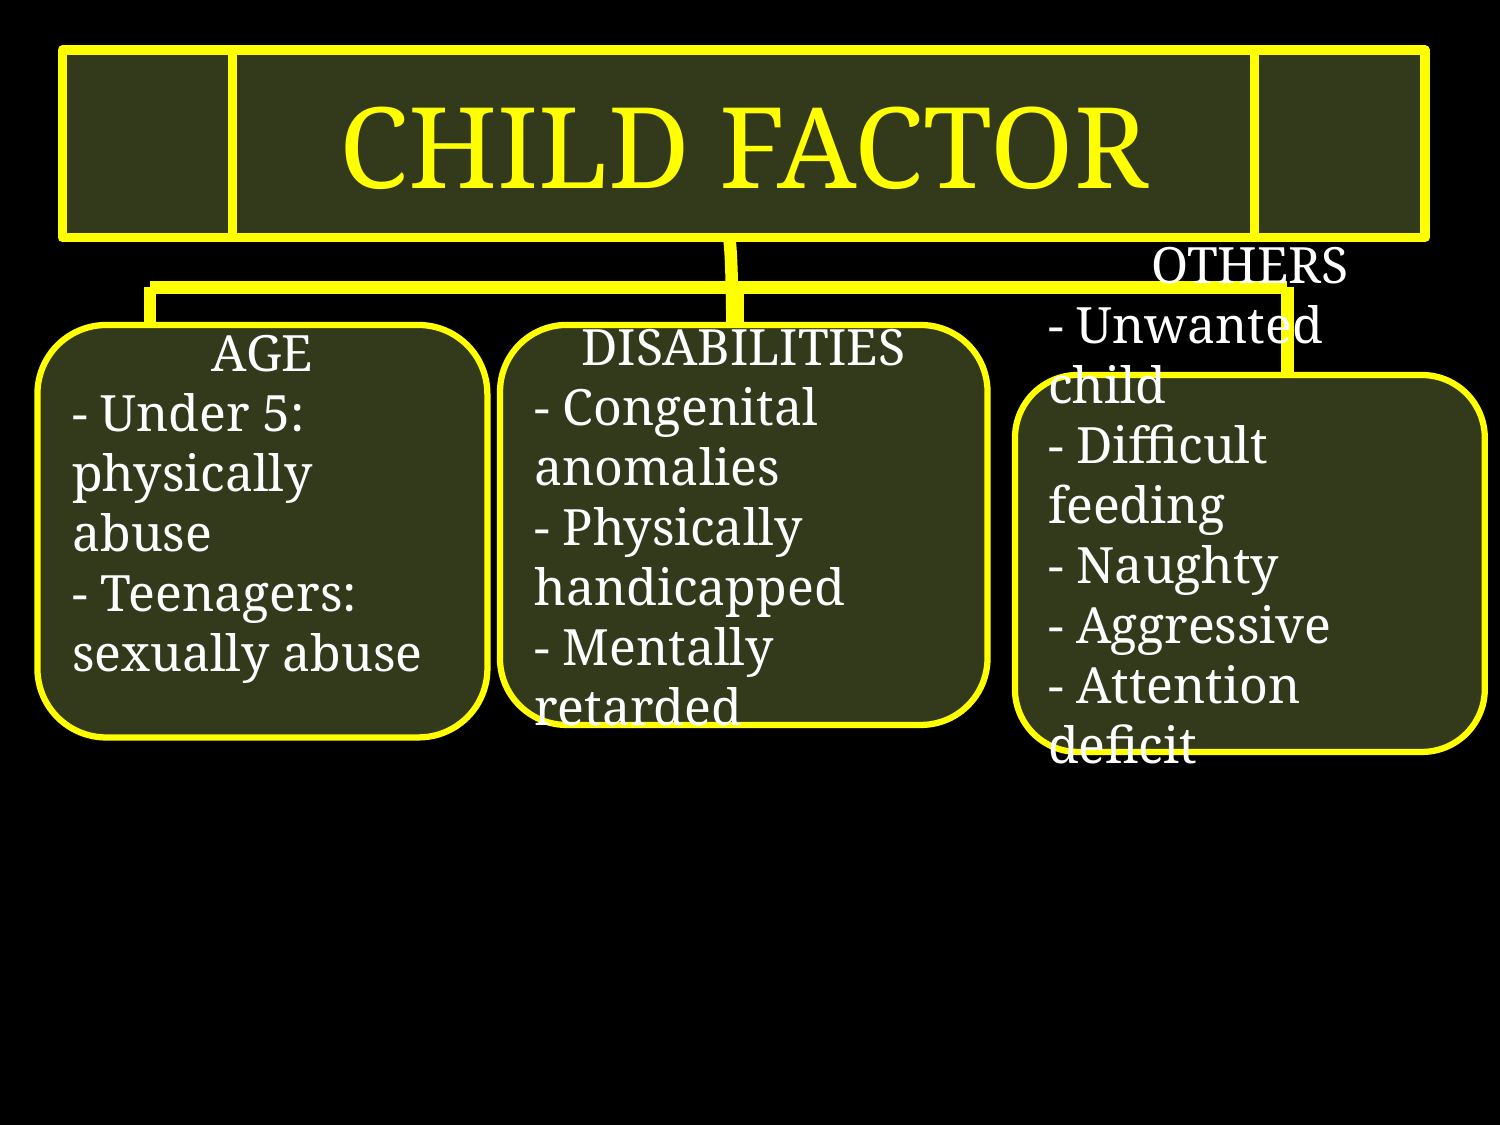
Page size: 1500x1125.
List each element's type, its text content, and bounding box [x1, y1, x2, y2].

text_box [727, 236, 733, 281]
text_box CHILD FACTOR [59, 47, 1428, 241]
text_box DISABILITIES - Congenital anomalies - Physically handicapped - Mentally retarded [496, 321, 991, 729]
text_box OTHERS - Unwanted child - Difficult feeding - Naughty - Aggressive - Attention deficit [1011, 371, 1488, 756]
text_box AGE - Under 5: physically abuse - Teenagers: sexually abuse [34, 321, 491, 741]
